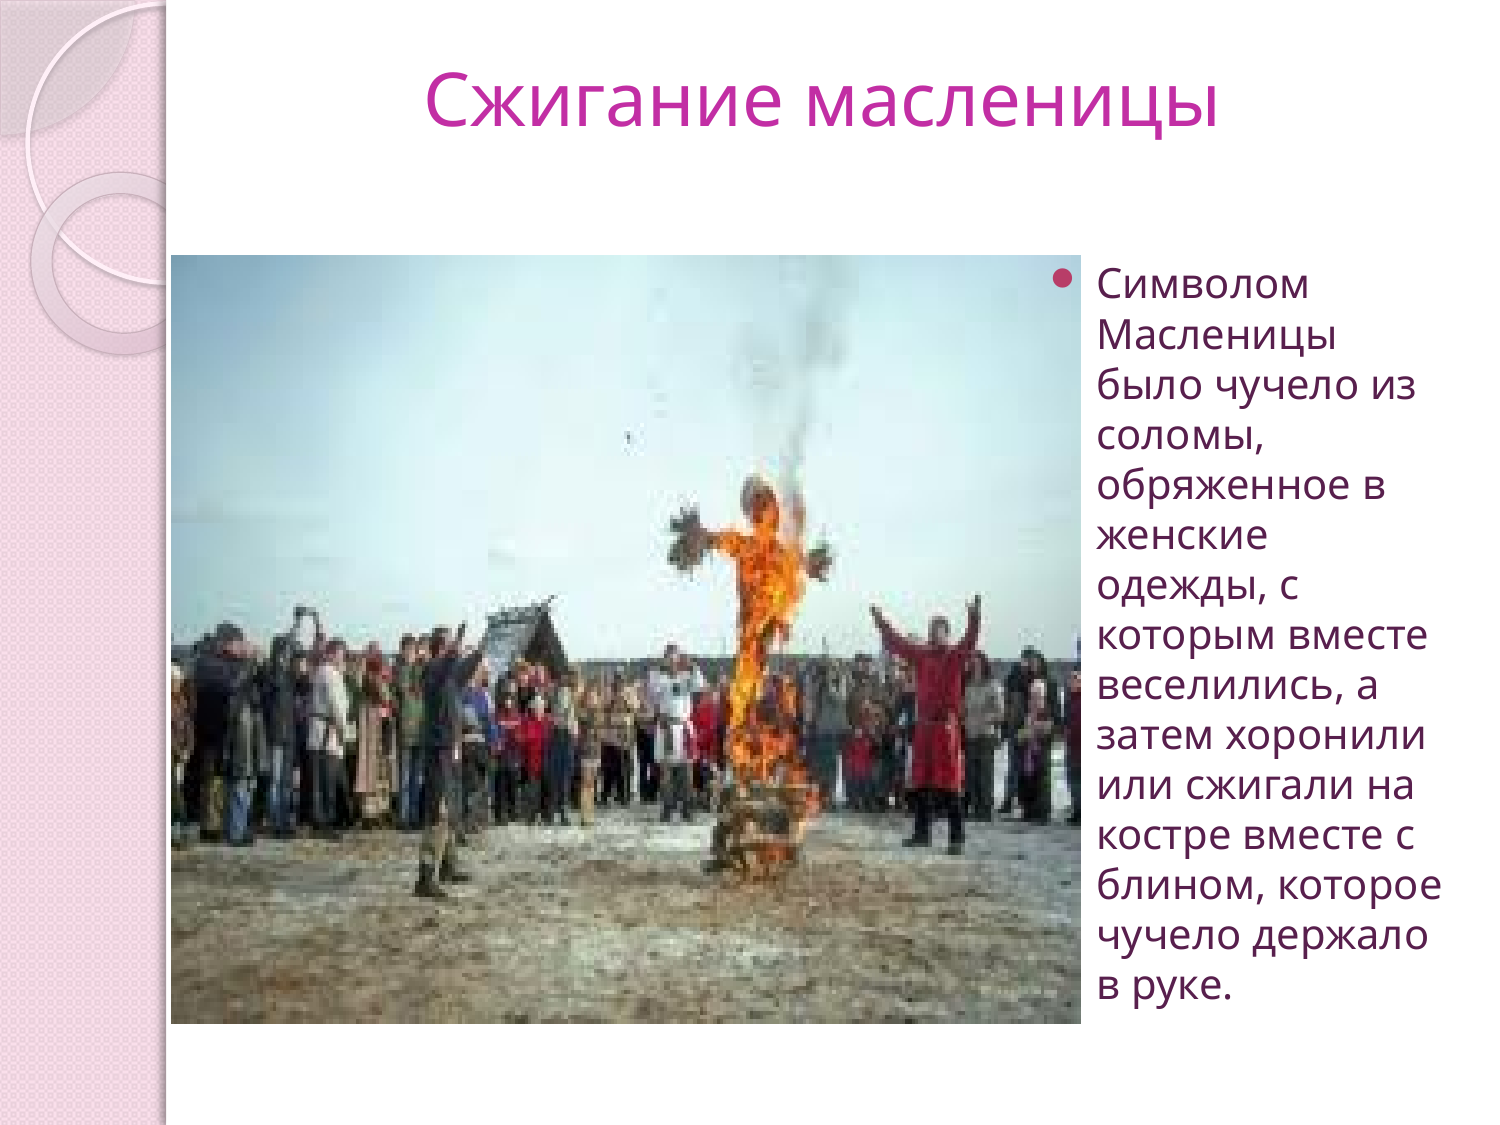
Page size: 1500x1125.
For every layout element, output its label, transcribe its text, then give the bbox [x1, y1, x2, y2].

list Символом Масленицы было чучело из соломы, обряженное в женские одежды, с которым вместе веселились, а затем хоронили или сжигали на костре вместе с блином, которое чучело держало в руке. [1021, 249, 1466, 1015]
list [170, 255, 1081, 1024]
title Сжигание масленицы [235, 45, 1466, 149]
